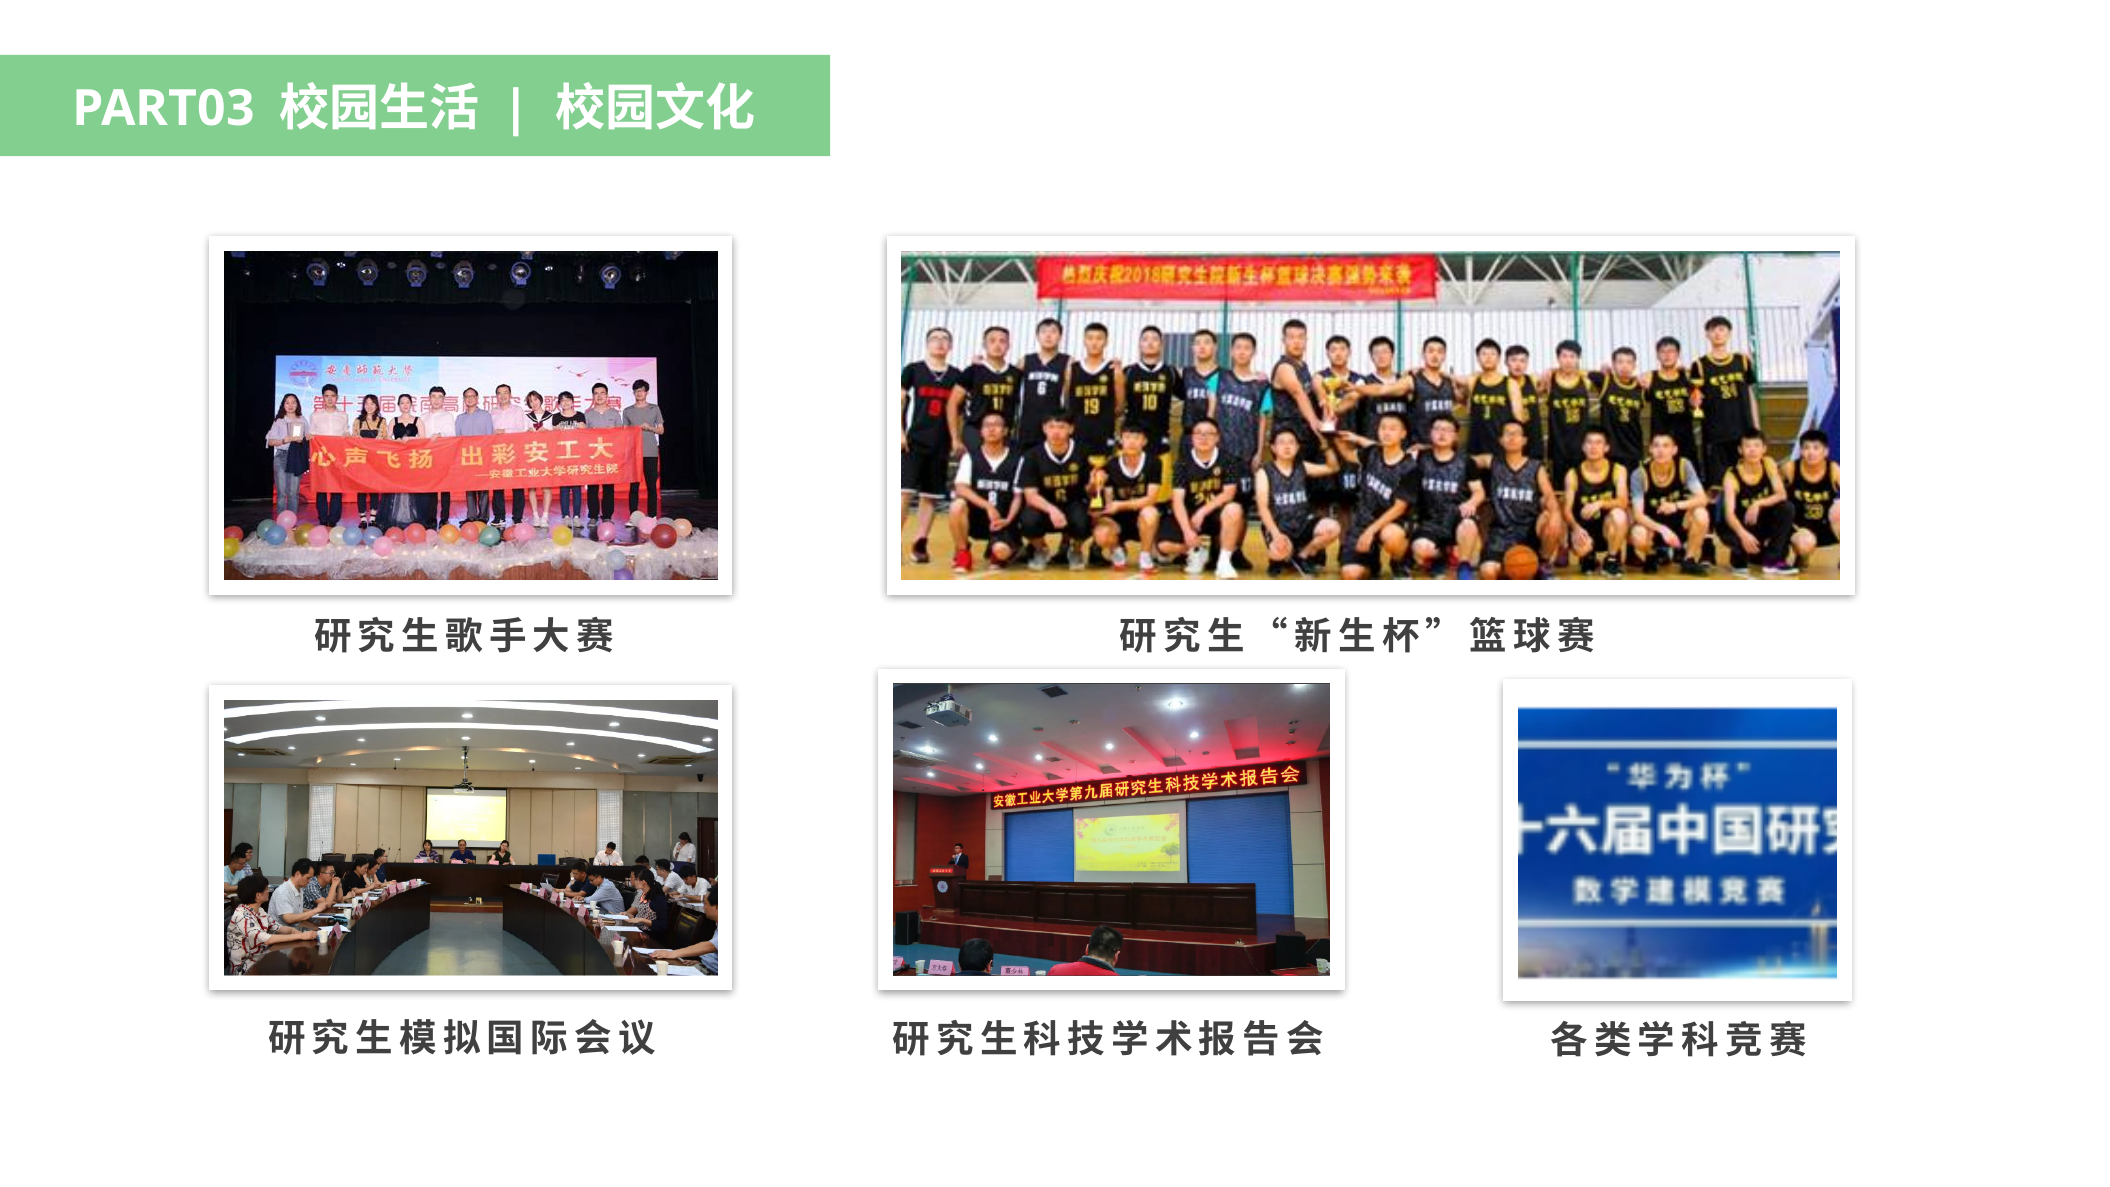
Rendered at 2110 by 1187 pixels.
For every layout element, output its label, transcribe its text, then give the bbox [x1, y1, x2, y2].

picture [223, 250, 718, 581]
text_box 研究生“新生杯”篮球赛 [1104, 604, 1637, 665]
picture [223, 699, 718, 976]
picture [901, 250, 1841, 581]
picture [892, 683, 1331, 976]
text_box 各类学科竞赛 [1535, 1008, 1831, 1068]
text_box 研究生科技学术报告会 [877, 1008, 1346, 1068]
text_box 研究生歌手大赛 [299, 604, 642, 665]
text_box PART03 校园生活 | 校园文化 [0, 54, 831, 157]
picture [1517, 693, 1837, 987]
text_box 研究生模拟国际会议 [253, 1006, 688, 1067]
